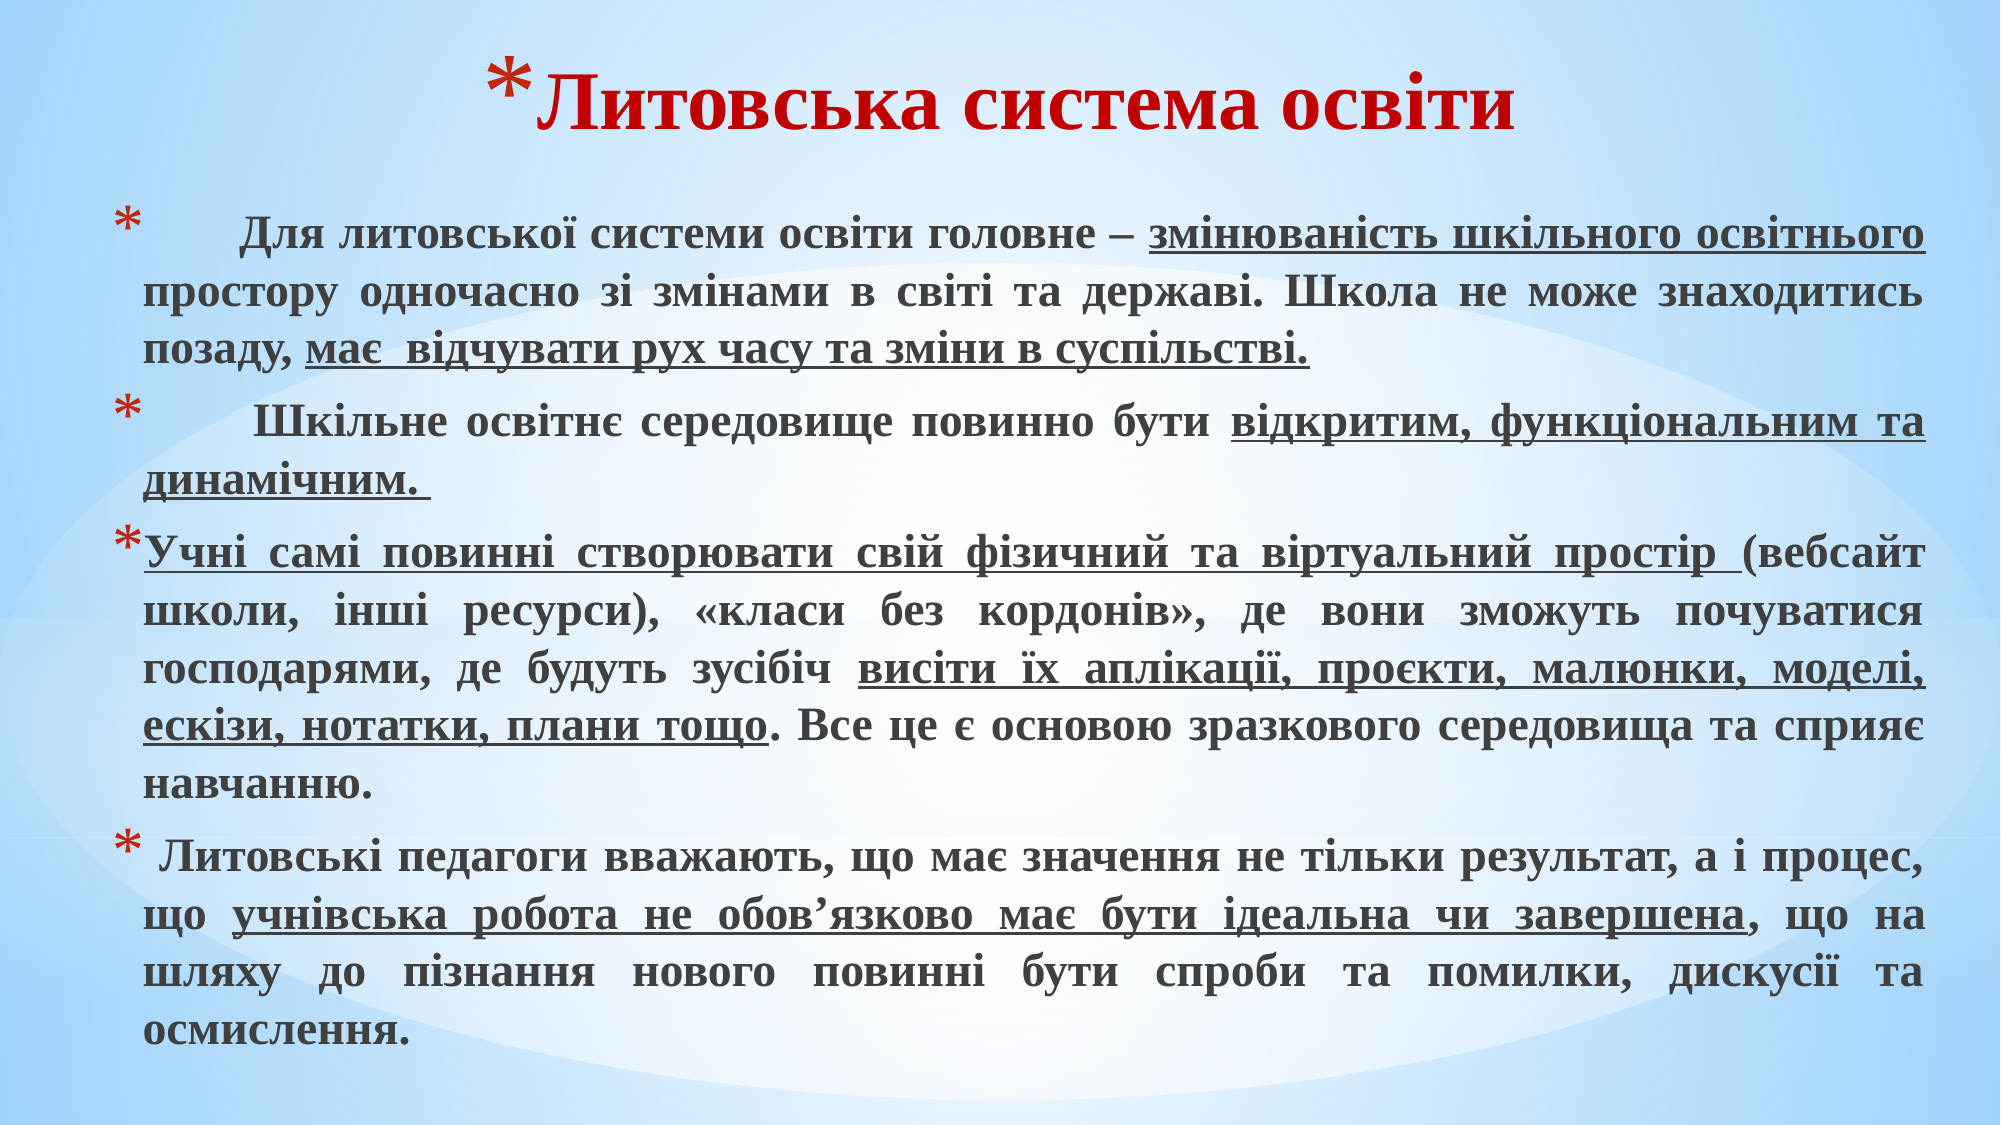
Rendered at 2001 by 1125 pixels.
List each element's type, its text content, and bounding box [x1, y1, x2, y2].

title Литовська система освіти [259, 38, 1743, 174]
list Для литовської системи освіти головне – змінюваність шкільного освітнього простору одночасно зі змінами в світі та державі. Школа не може знаходитись позаду, має відчувати рух часу та зміни в суспільстві. Шкільне освітнє середовище повинно бути відкритим, функціональним та динамічним. Учні самі повинні створювати свій фізичний та віртуальний простір (вебсайт школи, інші ресурси), «класи без кордонів», де вони зможуть почуватися господарями, де будуть зусібіч висіти їх аплікації, проєкти, малюнки, моделі, ескізи, нотатки, плани тощо. Все це є основою зразкового середовища та сприяє навчанню. Литовські педагоги вважають, що має значення не тільки результат, а і процес, що учнівська робота не обов’язково має бути ідеальна чи завершена, що на шляху до пізнання нового повинні бути спроби та помилки, дискусії та осмислення. [90, 192, 1942, 1091]
